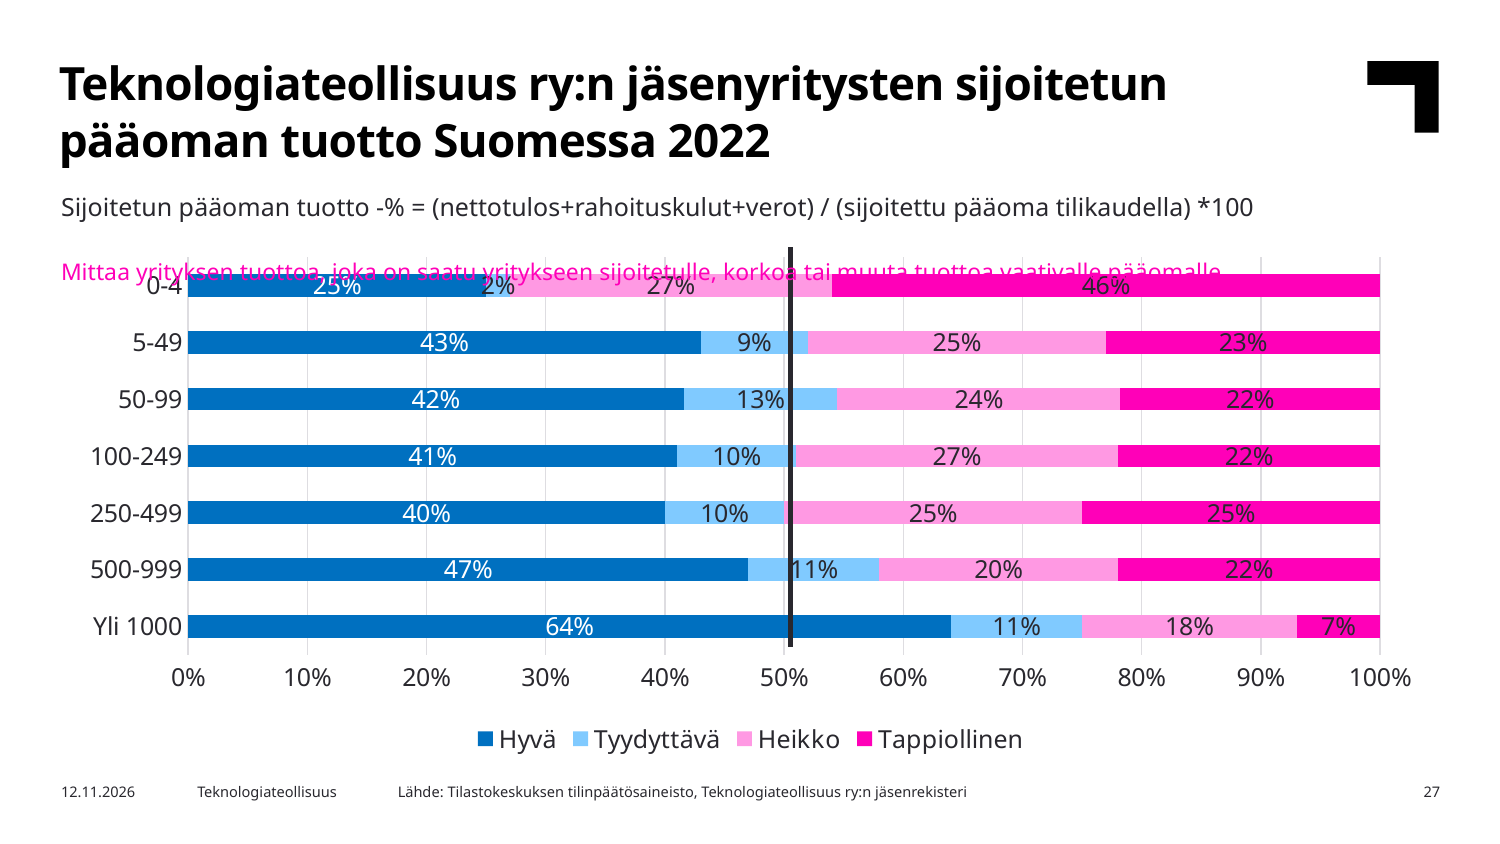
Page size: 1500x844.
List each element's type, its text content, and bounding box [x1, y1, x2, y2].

list Lähde: Tilastokeskuksen tilinpäätösaineisto, Teknologiateollisuus ry:n jäsenrekisteri [382, 775, 1164, 803]
footer Teknologiateollisuus [182, 775, 382, 803]
chart [62, 244, 1440, 763]
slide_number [46, 775, 182, 803]
slide_number 27 [1313, 775, 1456, 803]
text_box Sijoitetun pääoman tuotto -% = (nettotulos+rahoituskulut+verot) / (sijoitettu pääoma tilikaudella) *100 Mittaa yrityksen tuottoa, joka on saatu yritykseen sijoitetulle, korkoa tai muuta tuottoa vaativalle pääomalle [46, 180, 1483, 293]
list Teknologiateollisuus ry:n jäsenyritysten sijoitetun pääoman tuotto Suomessa 2022 [41, 46, 1353, 153]
